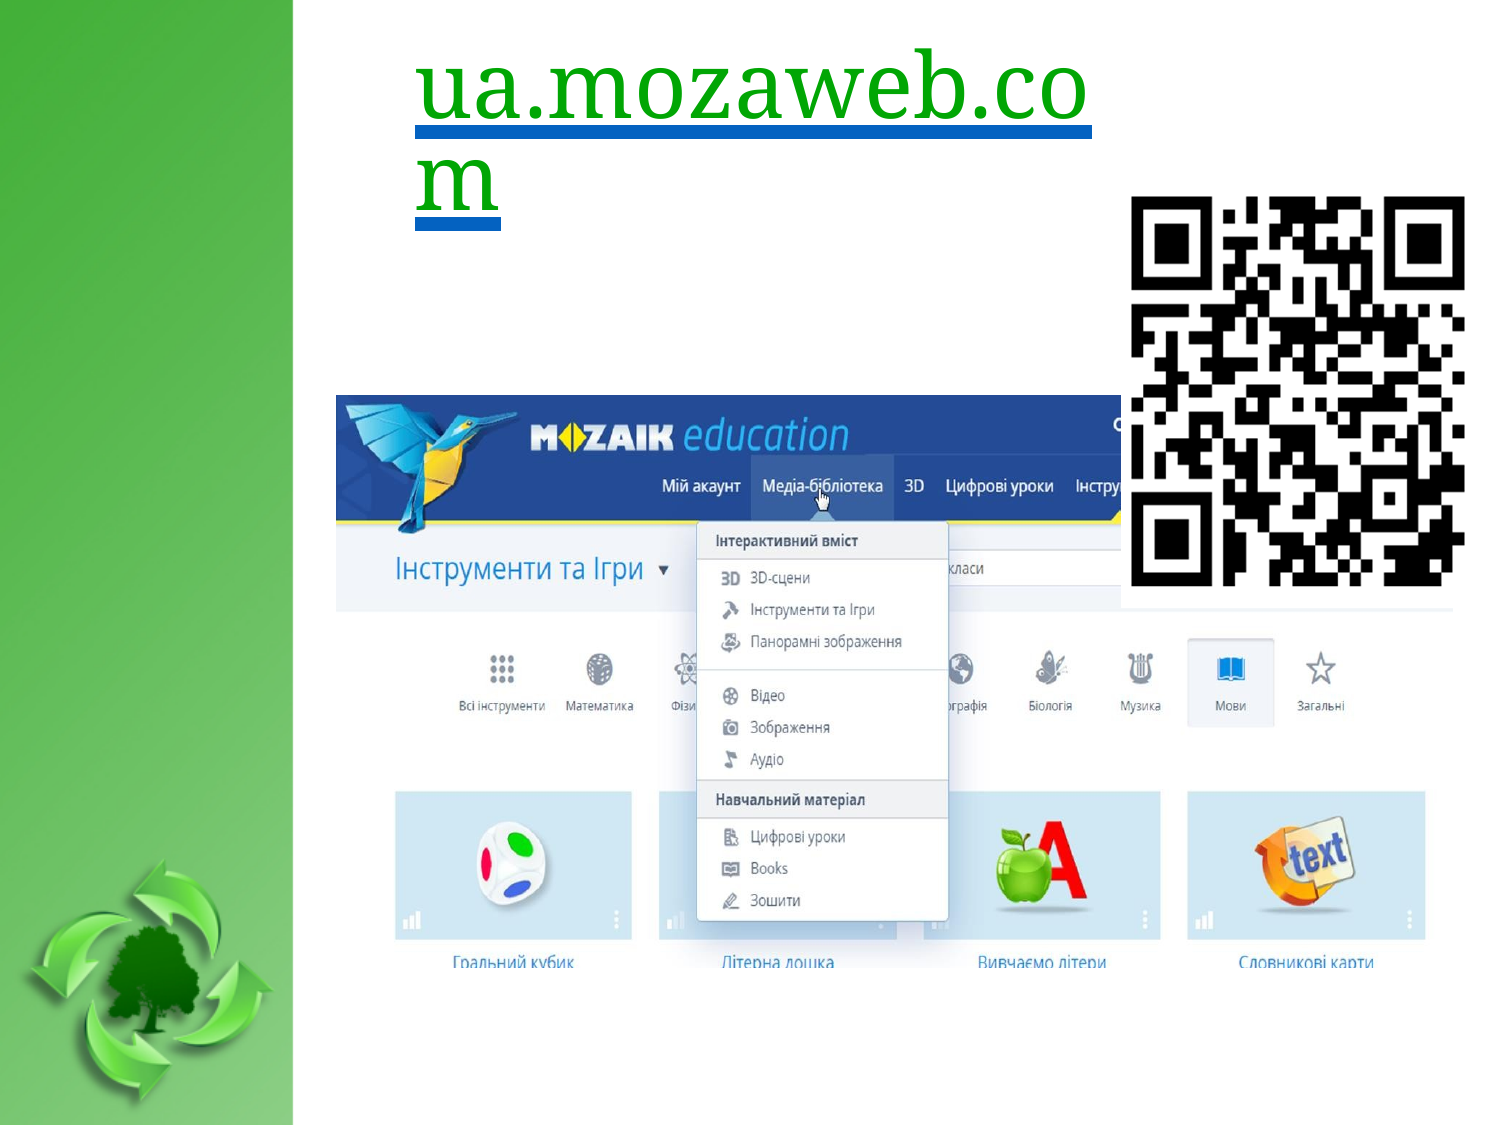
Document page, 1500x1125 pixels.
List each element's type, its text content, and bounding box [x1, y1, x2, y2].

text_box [336, 184, 1474, 968]
picture [0, 0, 1500, 1125]
title ua.mozaweb.com [412, 0, 1119, 184]
